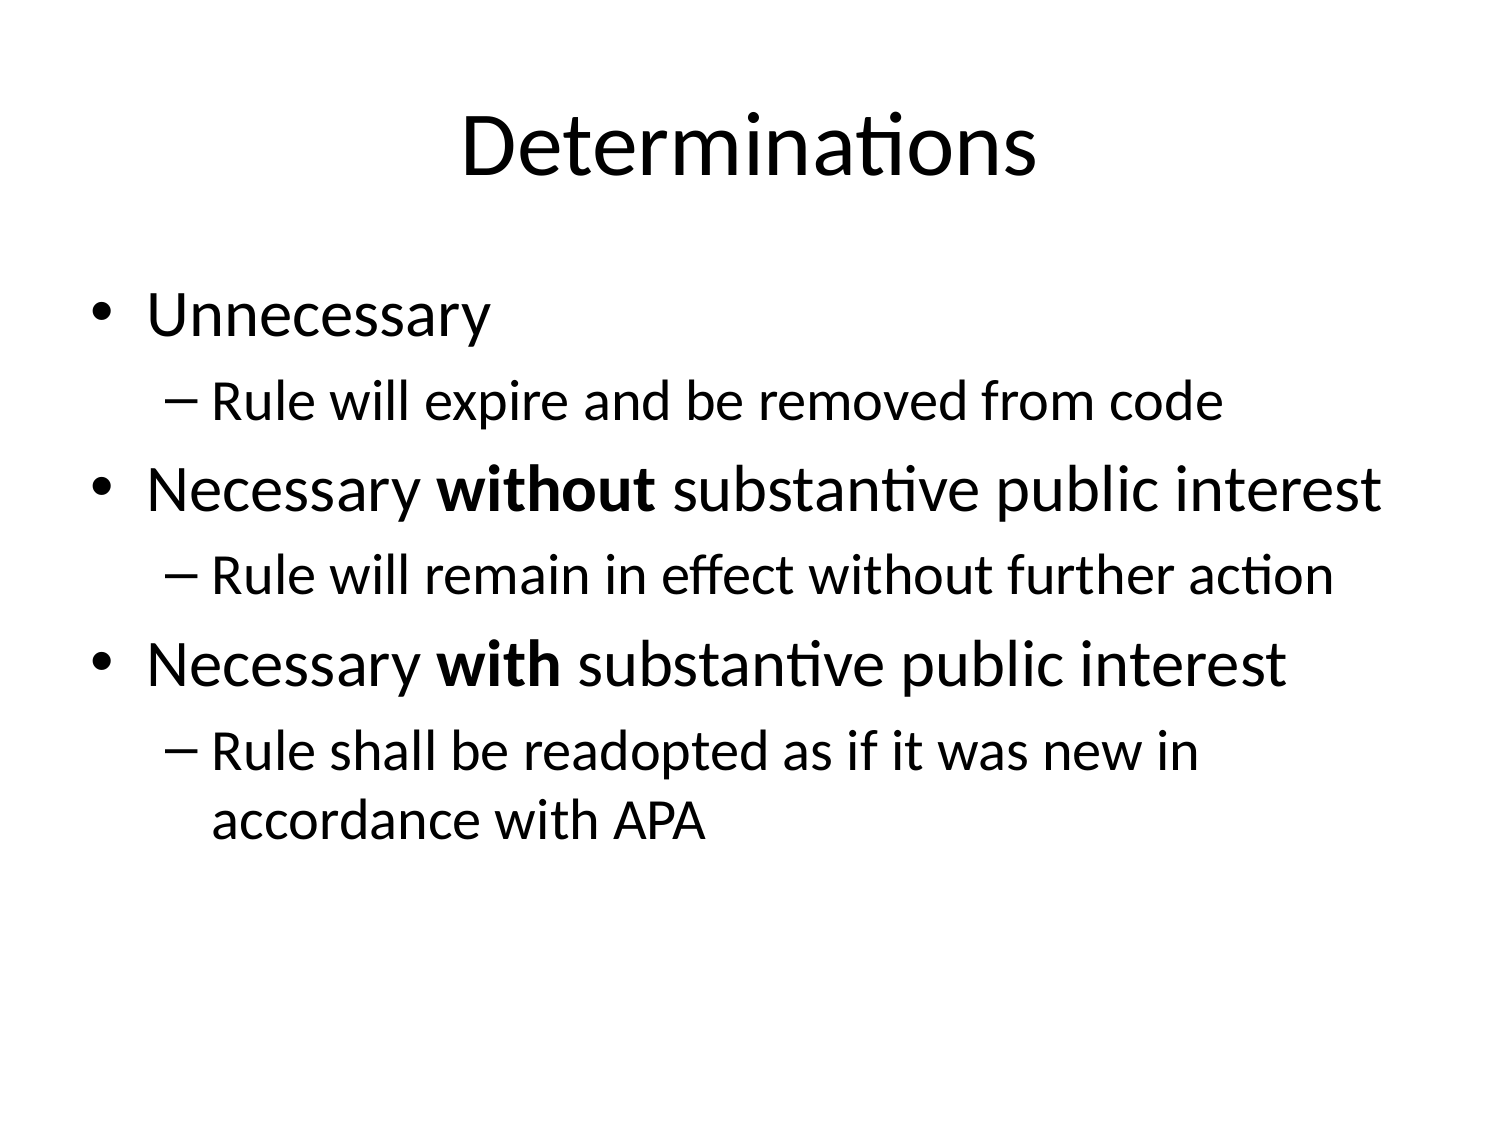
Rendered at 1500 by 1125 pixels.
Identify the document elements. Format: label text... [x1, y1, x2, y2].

list Unnecessary Rule will expire and be removed from code Necessary without substantive public interest Rule will remain in effect without further action Necessary with substantive public interest Rule shall be readopted as if it was new in accordance with APA [75, 262, 1425, 1005]
title Determinations [75, 45, 1425, 233]
